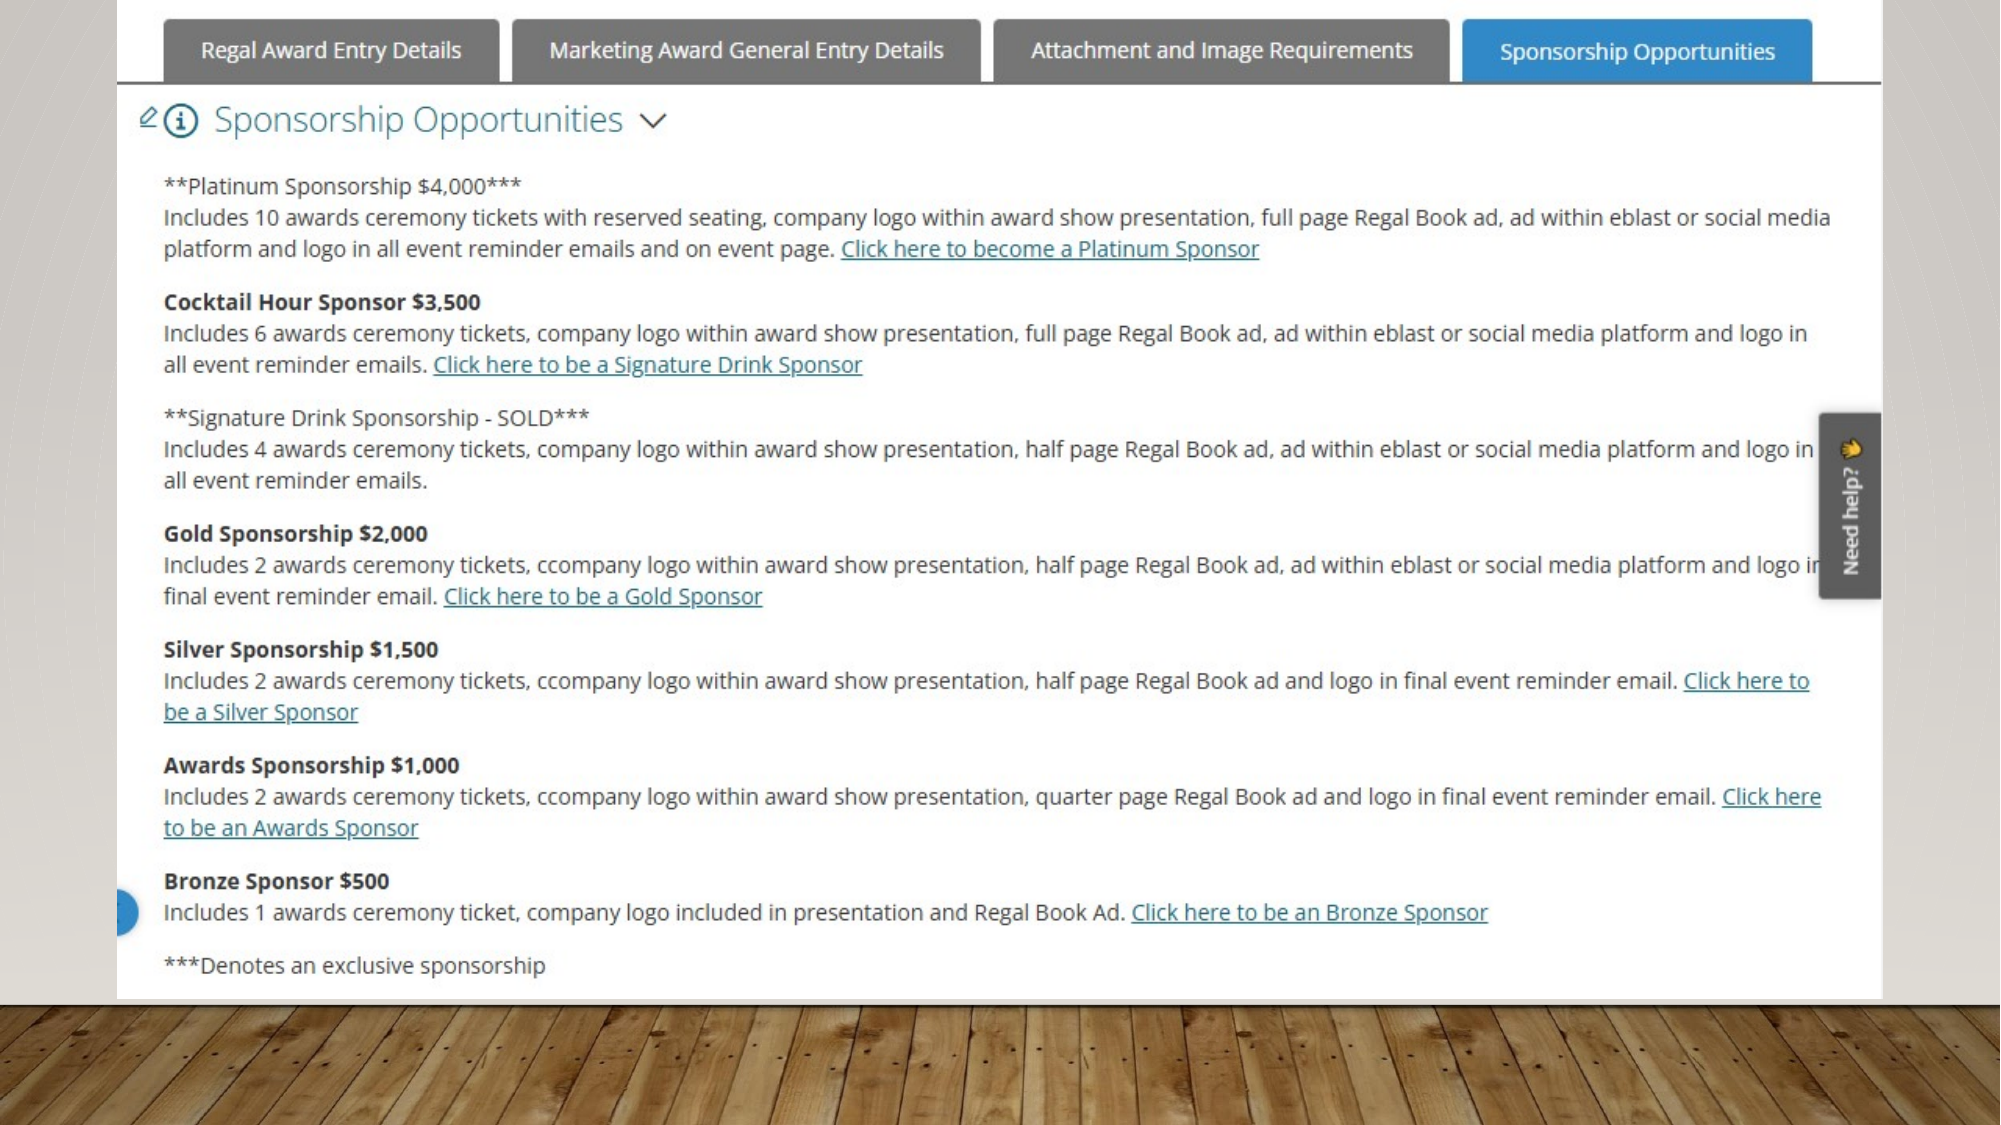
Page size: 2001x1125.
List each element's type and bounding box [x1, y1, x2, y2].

picture [116, 0, 1883, 999]
picture [0, 1005, 2000, 1125]
